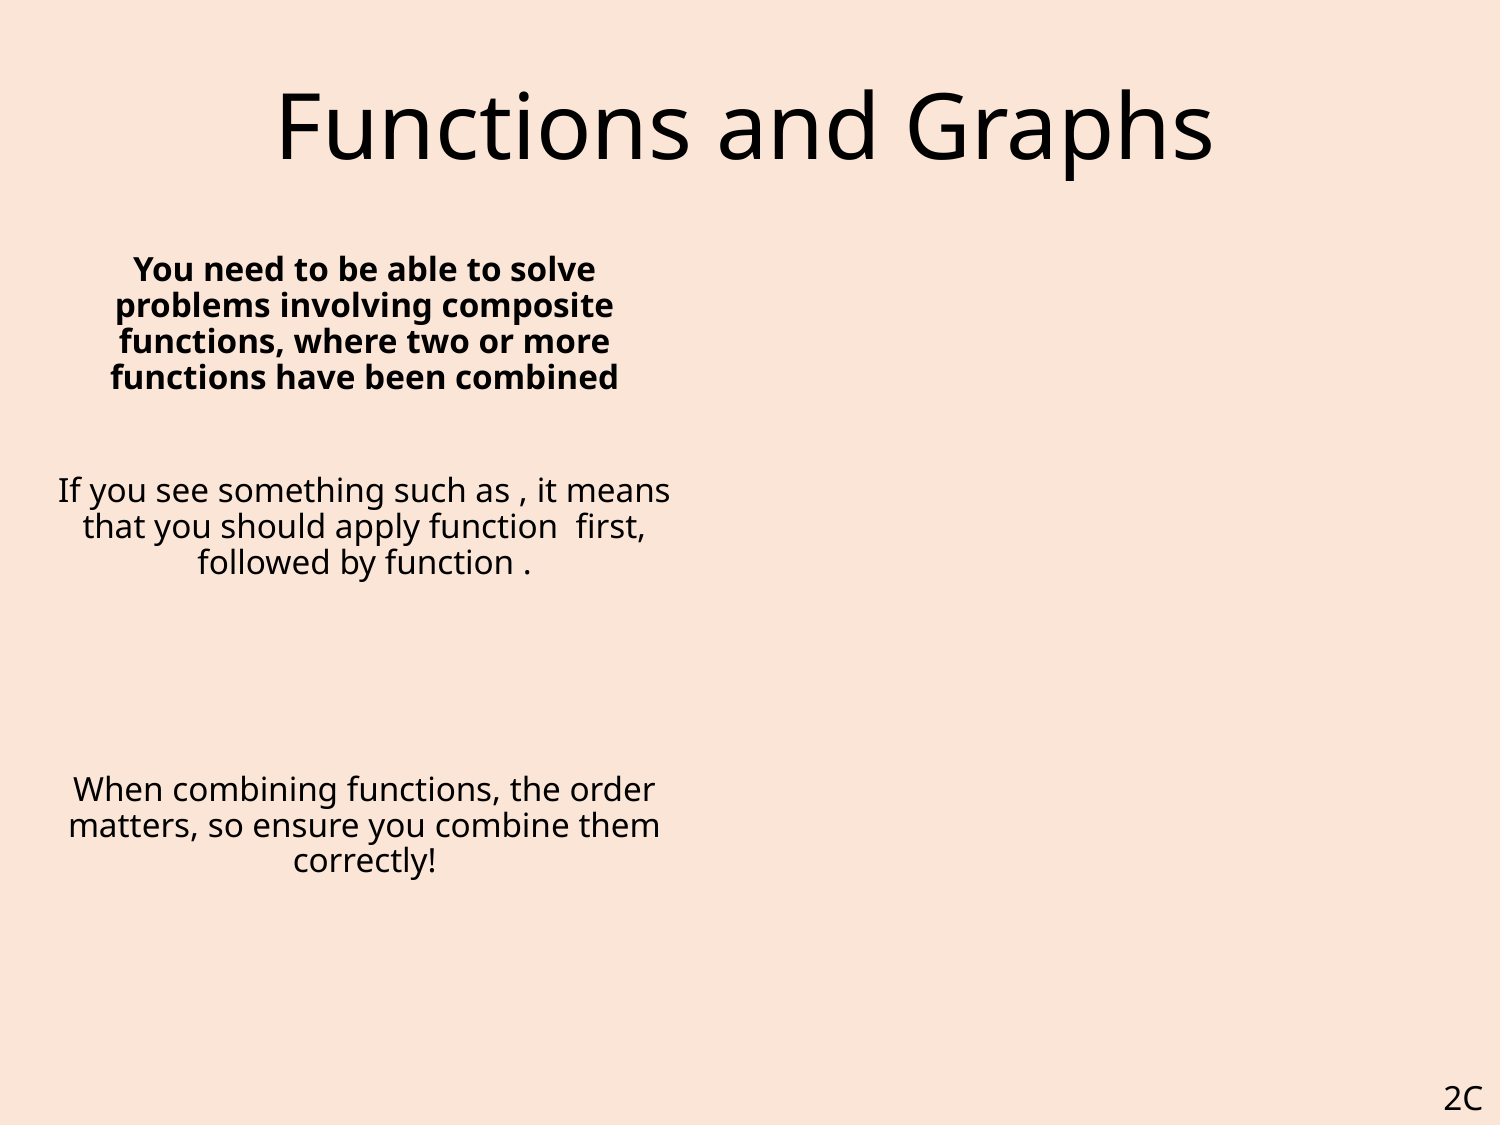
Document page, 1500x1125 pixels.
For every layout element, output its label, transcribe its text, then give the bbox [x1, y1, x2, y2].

title Functions and Graphs [98, 21, 1393, 239]
text_box 2C [1428, 1069, 1500, 1125]
